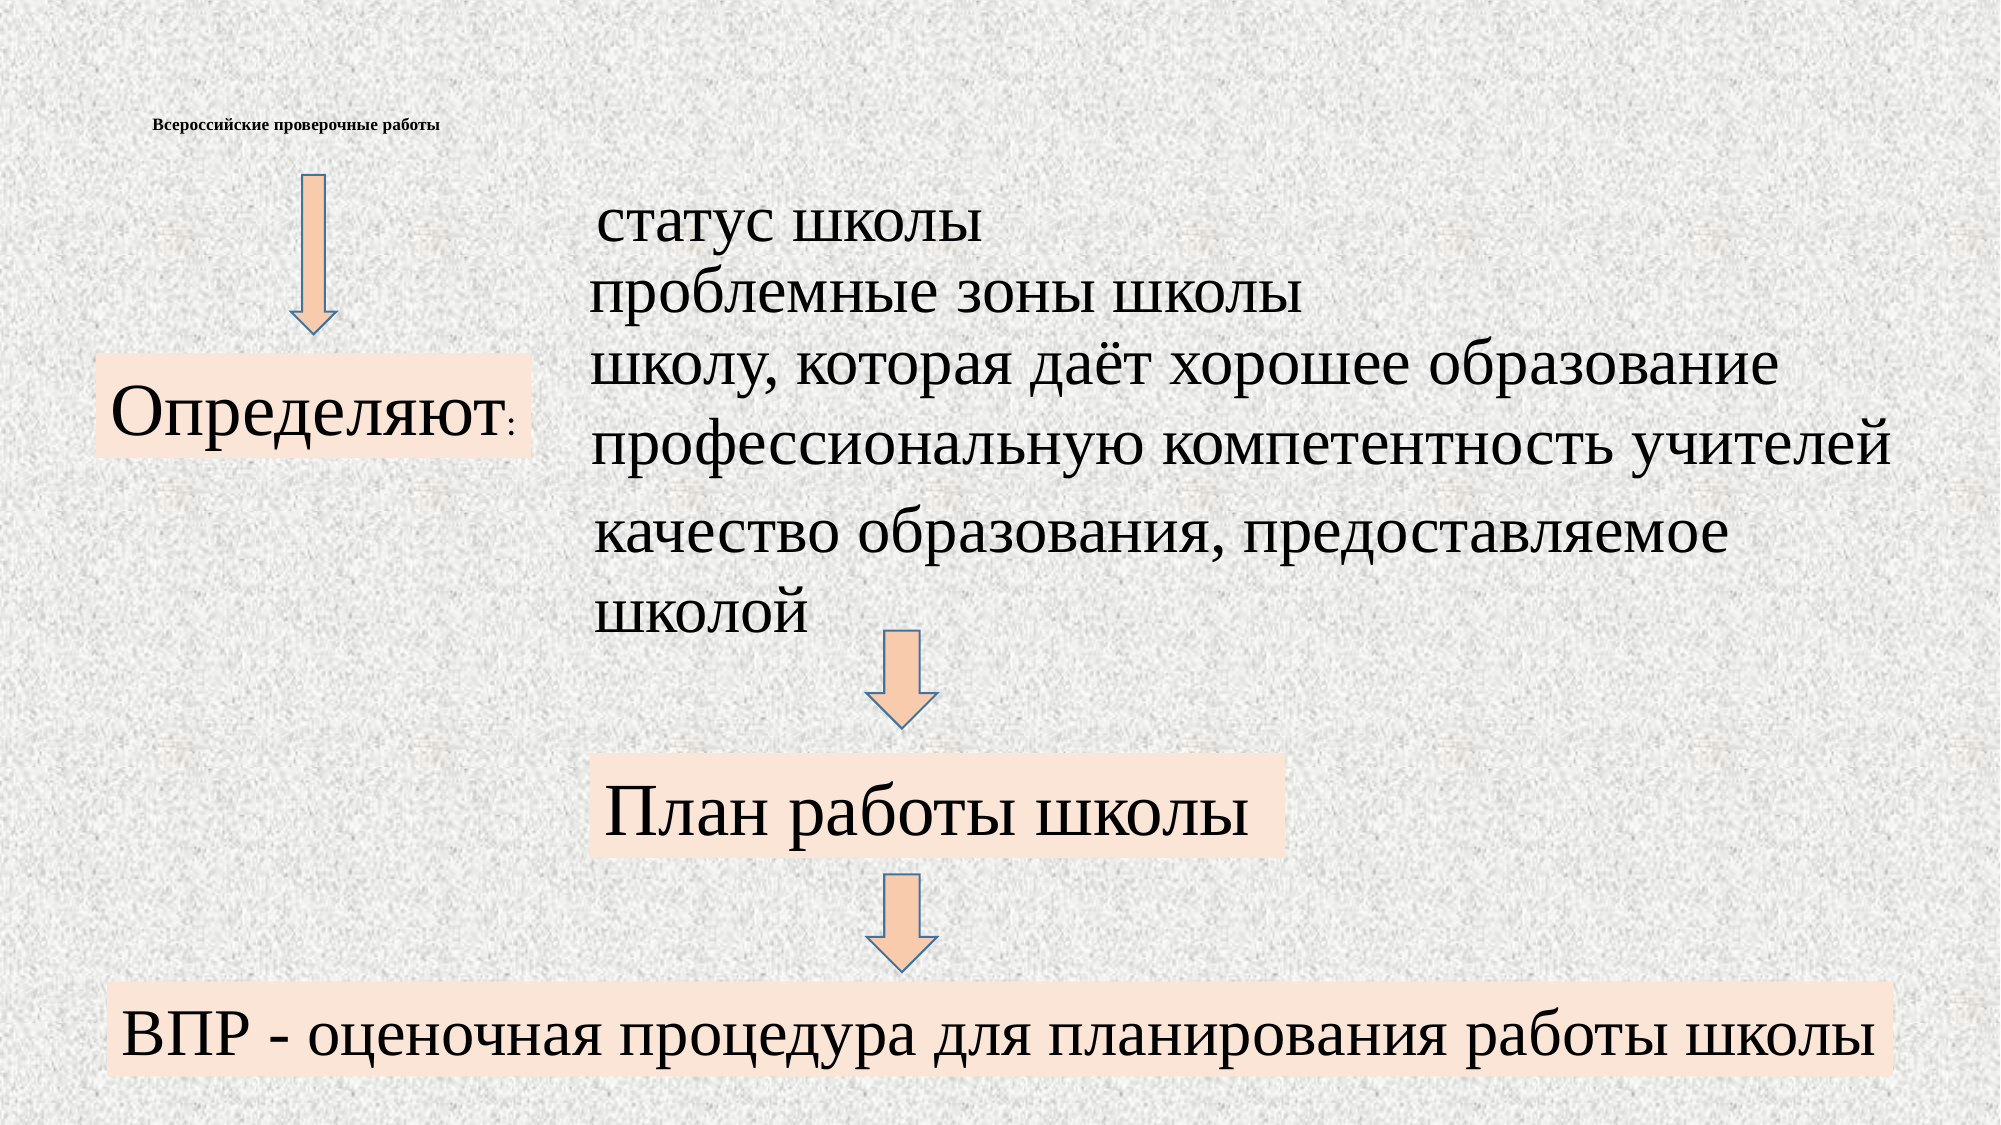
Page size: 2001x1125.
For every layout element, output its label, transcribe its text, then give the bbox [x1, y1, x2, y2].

text_box [864, 629, 940, 731]
text_box профессиональную компетентность учителей [576, 390, 1909, 486]
text_box Определяют: [95, 353, 532, 459]
text_box [288, 173, 339, 336]
text_box ВПР - оценочная процедура для планирования работы школы [107, 981, 1893, 1077]
text_box План работы школы [589, 753, 1285, 858]
text_box школу, которая даёт хорошее образование [575, 310, 1797, 406]
picture [0, 0, 2001, 1125]
title Всероссийские проверочные работы [137, 107, 1863, 164]
text_box статус школы [581, 167, 999, 238]
text_box проблемные зоны школы [574, 238, 1320, 334]
text_box [864, 873, 940, 974]
text_box качество образования, предоставляемое школой [579, 478, 1932, 654]
